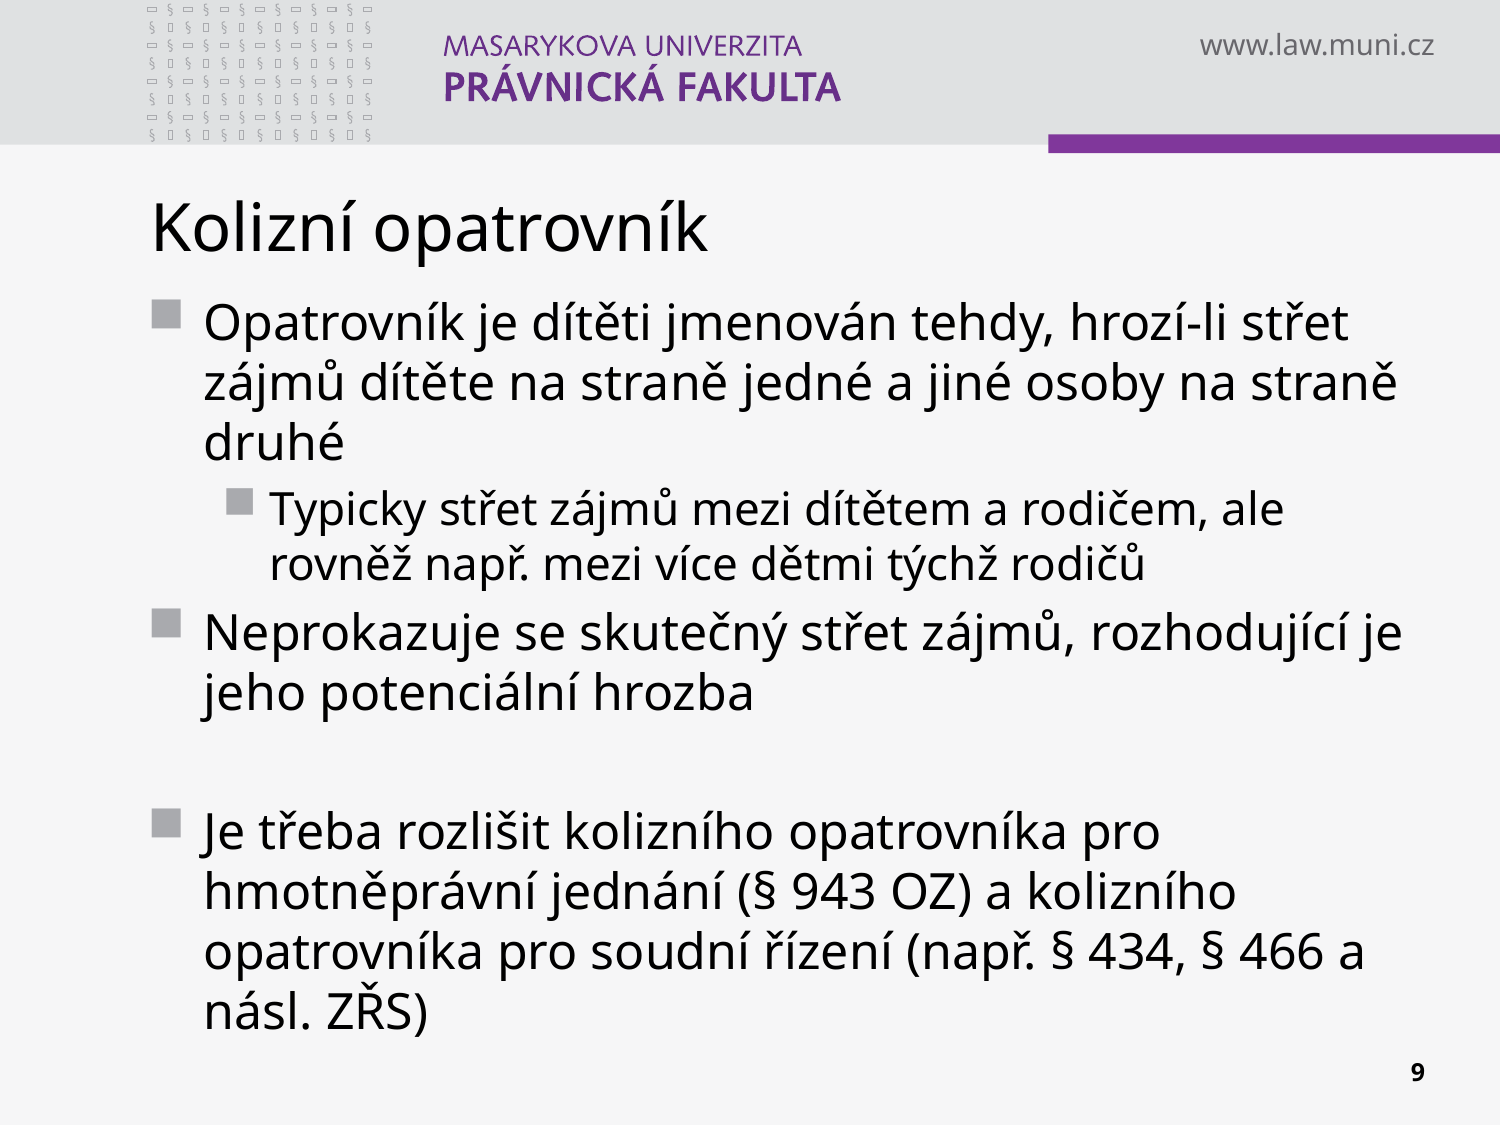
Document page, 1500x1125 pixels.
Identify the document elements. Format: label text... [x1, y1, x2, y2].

title Kolizní opatrovník [150, 184, 1425, 268]
list Opatrovník je dítěti jmenován tehdy, hrozí-li střet zájmů dítěte na straně jedné a jiné osoby na straně druhé Typicky střet zájmů mezi dítětem a rodičem, ale rovněž např. mezi více dětmi týchž rodičů Neprokazuje se skutečný střet zájmů, rozhodující je jeho potenciální hrozba Je třeba rozlišit kolizního opatrovníka pro hmotněprávní jednání (§ 943 OZ) a kolizního opatrovníka pro soudní řízení (např. § 434, § 466 a násl. ZŘS) [147, 290, 1423, 1006]
slide_number 9 [1316, 1056, 1425, 1100]
